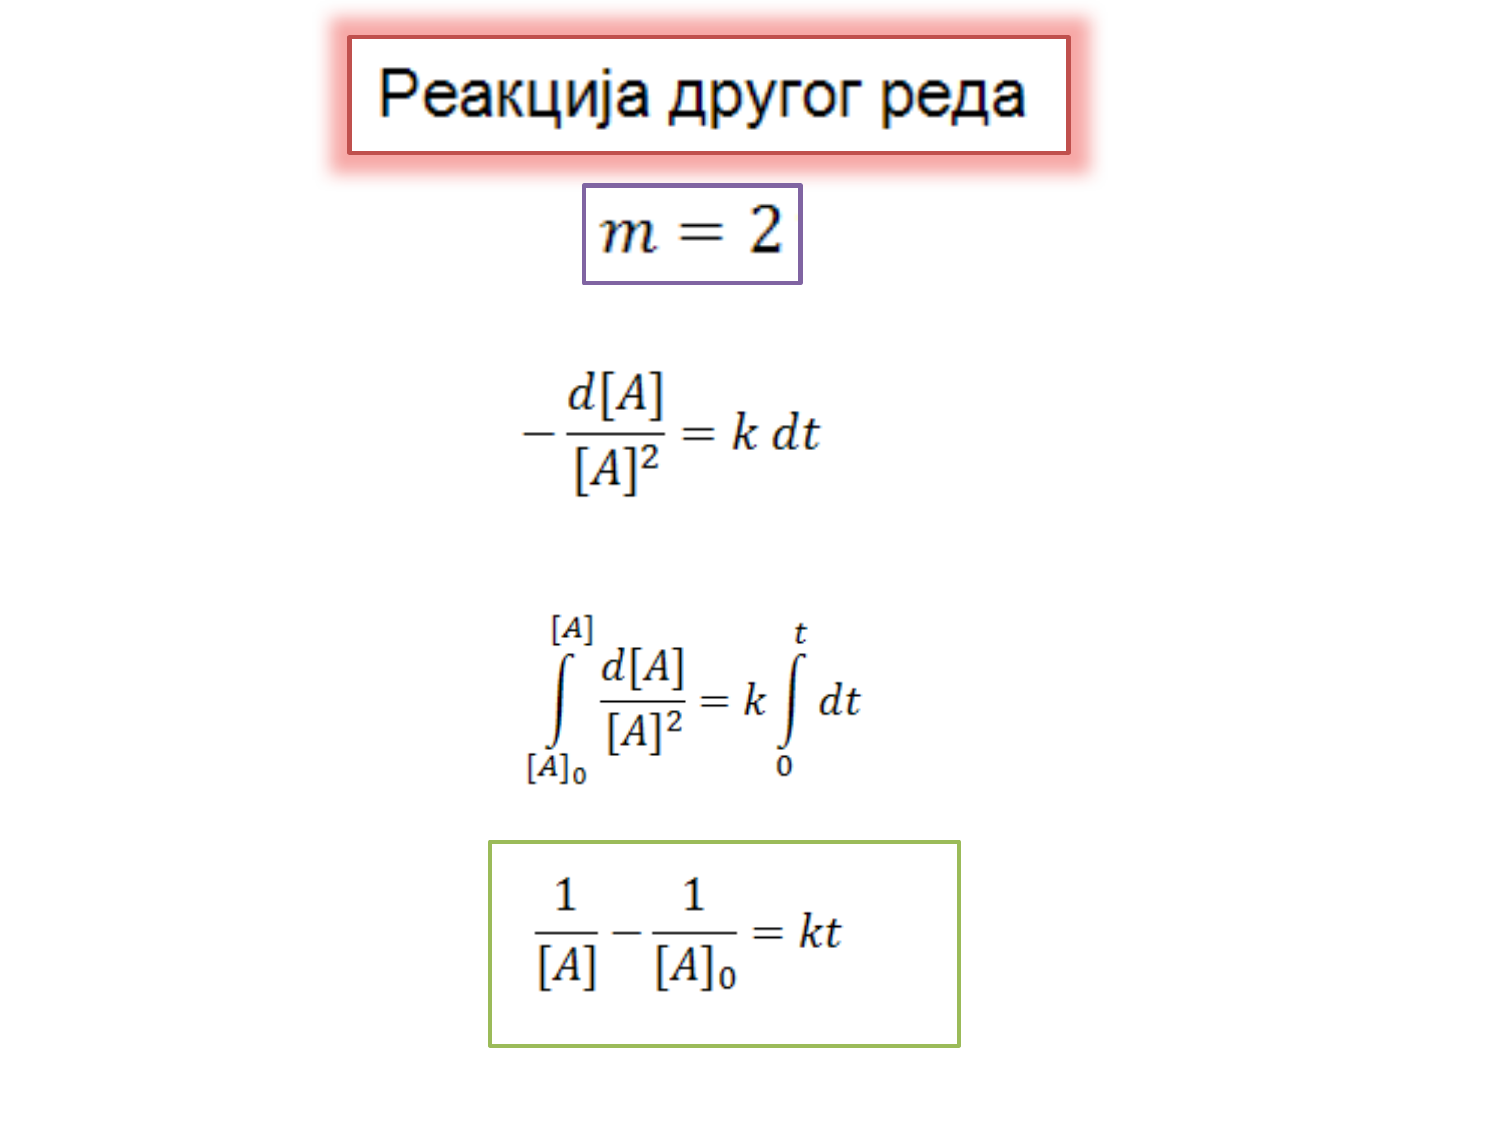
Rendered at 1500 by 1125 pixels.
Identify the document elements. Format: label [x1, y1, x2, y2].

picture [585, 187, 799, 282]
picture [491, 843, 958, 1044]
picture [491, 351, 926, 516]
picture [503, 585, 928, 815]
picture [351, 39, 1067, 151]
